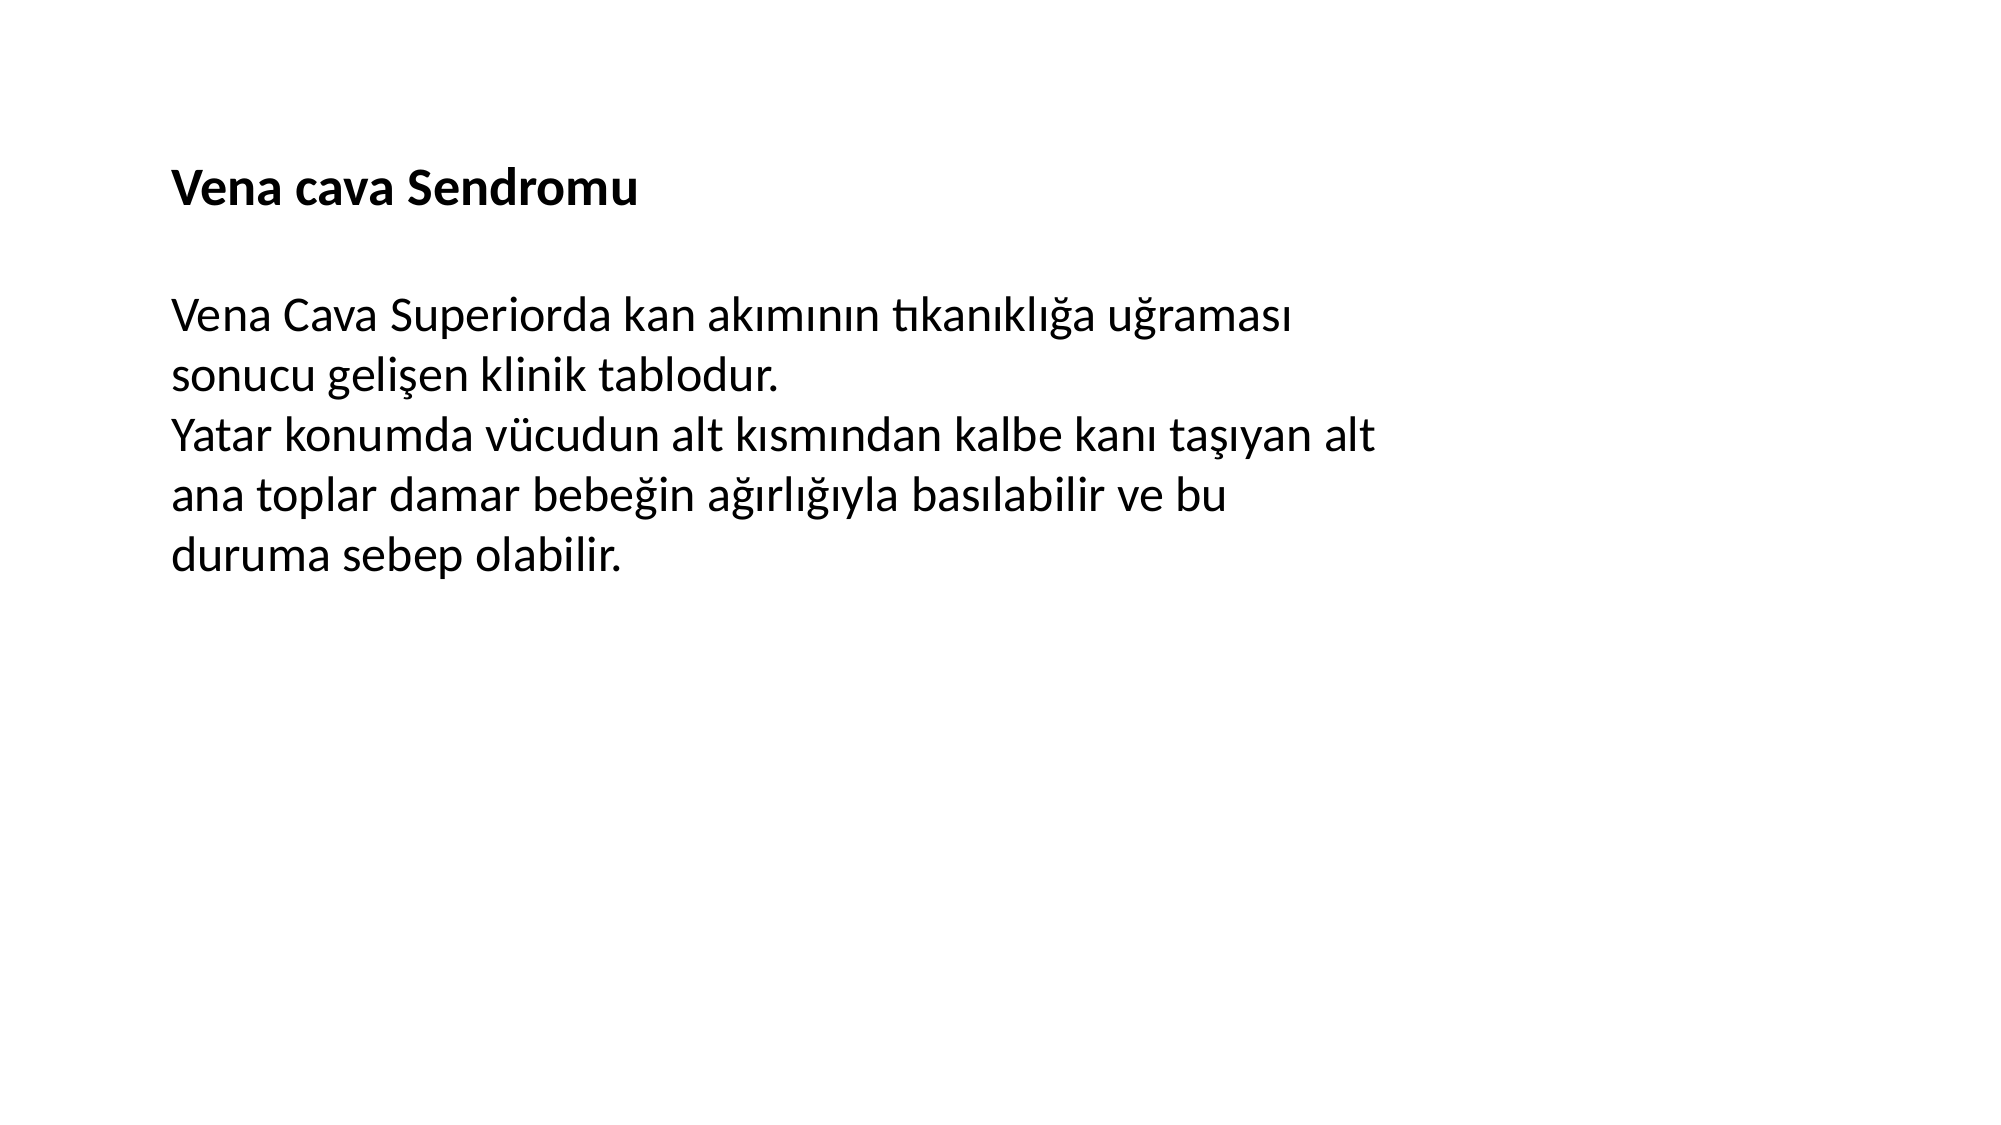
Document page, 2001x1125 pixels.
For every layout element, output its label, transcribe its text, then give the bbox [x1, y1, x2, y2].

text_box Vena cava Sendromu Vena Cava Superiorda kan akımının tıkanıklığa uğraması sonucu gelişen klinik tablodur. Yatar konumda vücudun alt kısmından kalbe kanı taşıyan alt ana toplar damar bebeğin ağırlığıyla basılabilir ve bu duruma sebep olabilir. [156, 143, 1394, 649]
